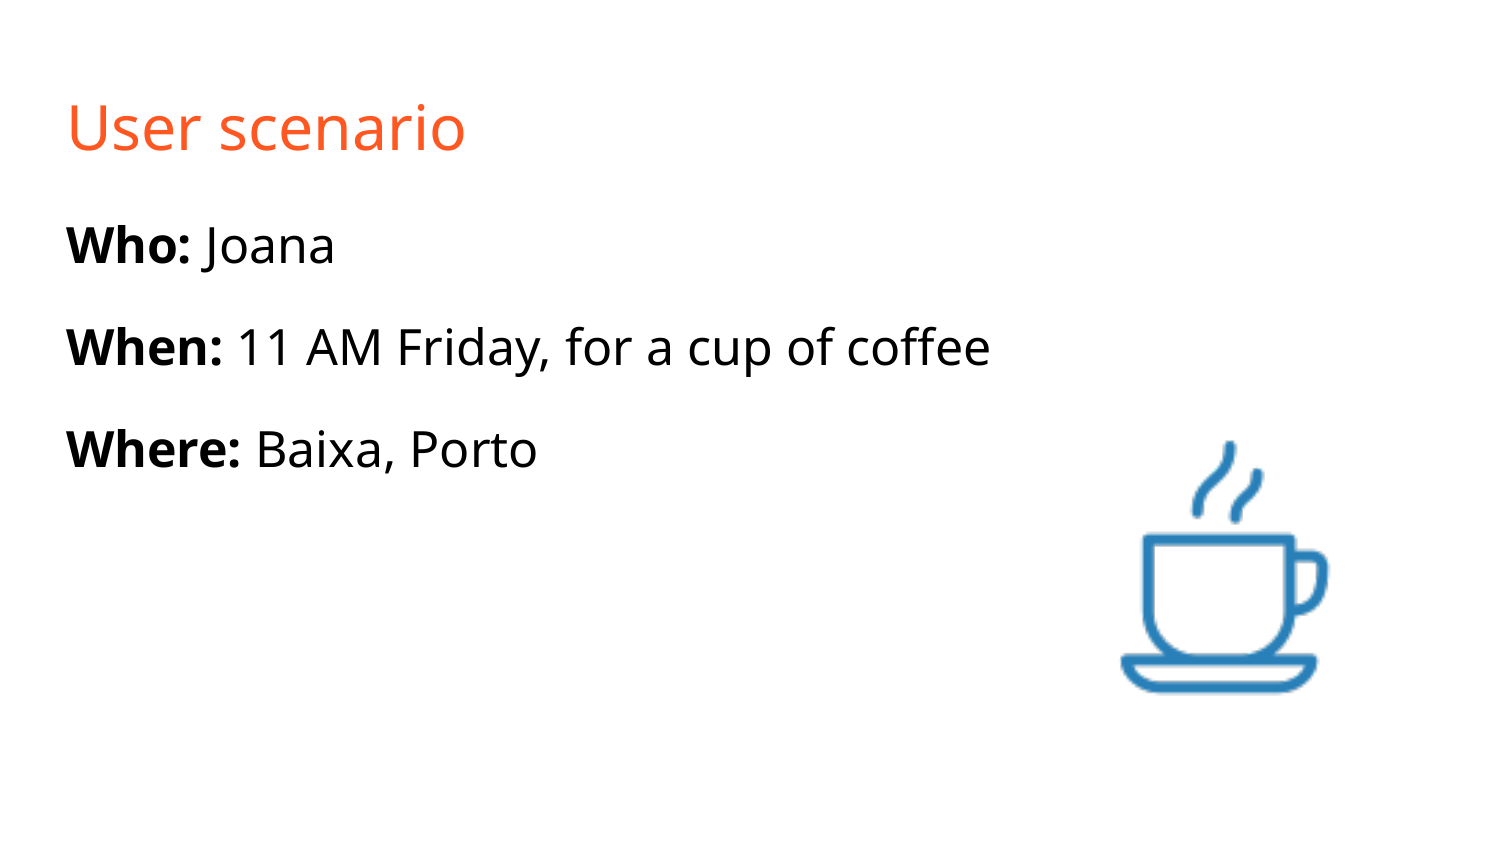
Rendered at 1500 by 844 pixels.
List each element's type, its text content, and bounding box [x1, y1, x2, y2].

title User scenario [51, 72, 1449, 167]
picture [1088, 431, 1365, 707]
list Who: Joana When: 11 AM Friday, for a cup of coffee Where: Baixa, Porto [51, 189, 1449, 750]
